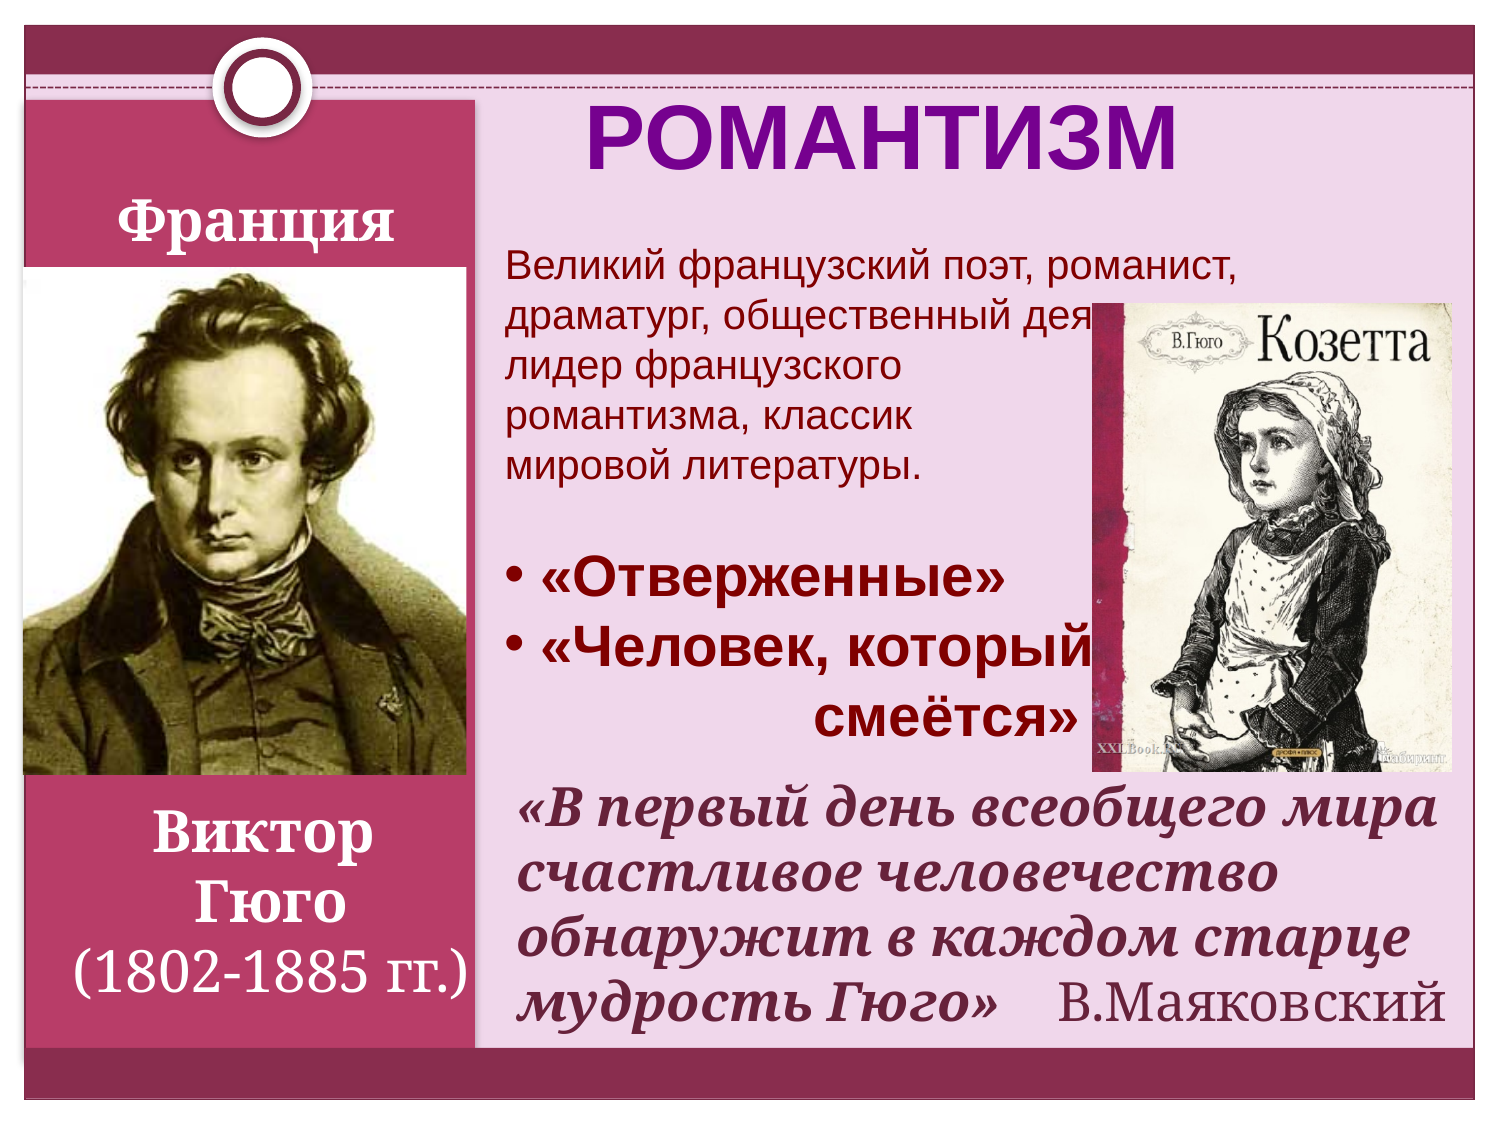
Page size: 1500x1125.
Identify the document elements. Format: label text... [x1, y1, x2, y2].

text_box Виктор Гюго (1802-1885 гг.) [53, 786, 491, 923]
text_box Романтизм [544, 70, 1196, 195]
text_box Франция [62, 175, 450, 256]
picture [1092, 303, 1452, 772]
text_box «В первый день всеобщего мира счастливое человечество обнаружит в каждом старце мудрость Гюго» В.Маяковский [501, 765, 1500, 1094]
text_box Великий французский поэт, романист, драматург, общественный деятель, лидер французского романтизма, классик мировой литературы. «Отверженные» «Человек, который смеётся» [490, 230, 1471, 806]
picture [22, 266, 467, 776]
